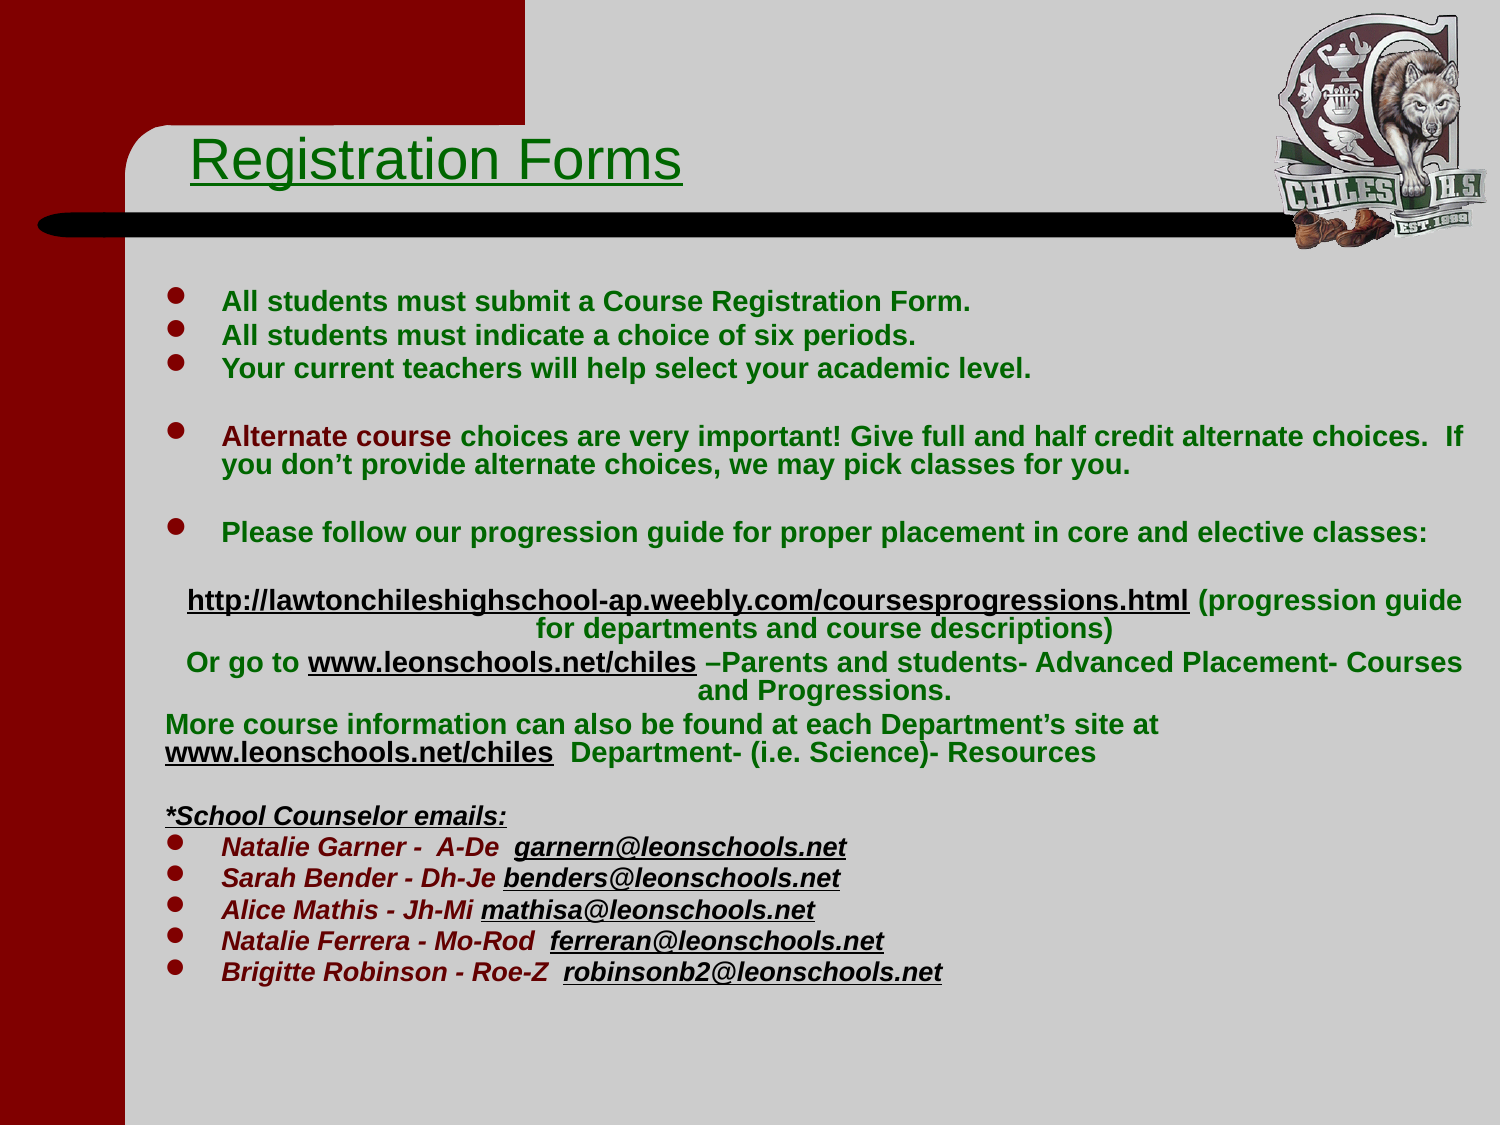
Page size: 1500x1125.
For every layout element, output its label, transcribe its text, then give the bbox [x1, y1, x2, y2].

picture [1272, 12, 1488, 242]
list All students must submit a Course Registration Form. All students must indicate a choice of six periods. Your current teachers will help select your academic level. Alternate course choices are very important! Give full and half credit alternate choices. If you don’t provide alternate choices, we may pick classes for you. Please follow our progression guide for proper placement in core and elective classes: http://lawtonchileshighschool-ap.weebly.com/coursesprogressions.html (progression guide for departments and course descriptions) Or go to www.leonschools.net/chiles –Parents and students- Advanced Placement- Courses and Progressions. More course information can also be found at each Department’s site at www.leonschools.net/chiles Department- (i.e. Science)- Resources *School Counselor emails: Natalie Garner - A-De garnern@leonschools.net Sarah Bender - Dh-Je benders@leonschools.net Alice Mathis - Jh-Mi mathisa@leonschools.net Natalie Ferrera - Mo-Rod ferreran@leonschools.net Brigitte Robinson - Roe-Z robinsonb2@leonschools.net [150, 242, 1500, 1125]
title Registration Forms [174, 24, 1468, 200]
